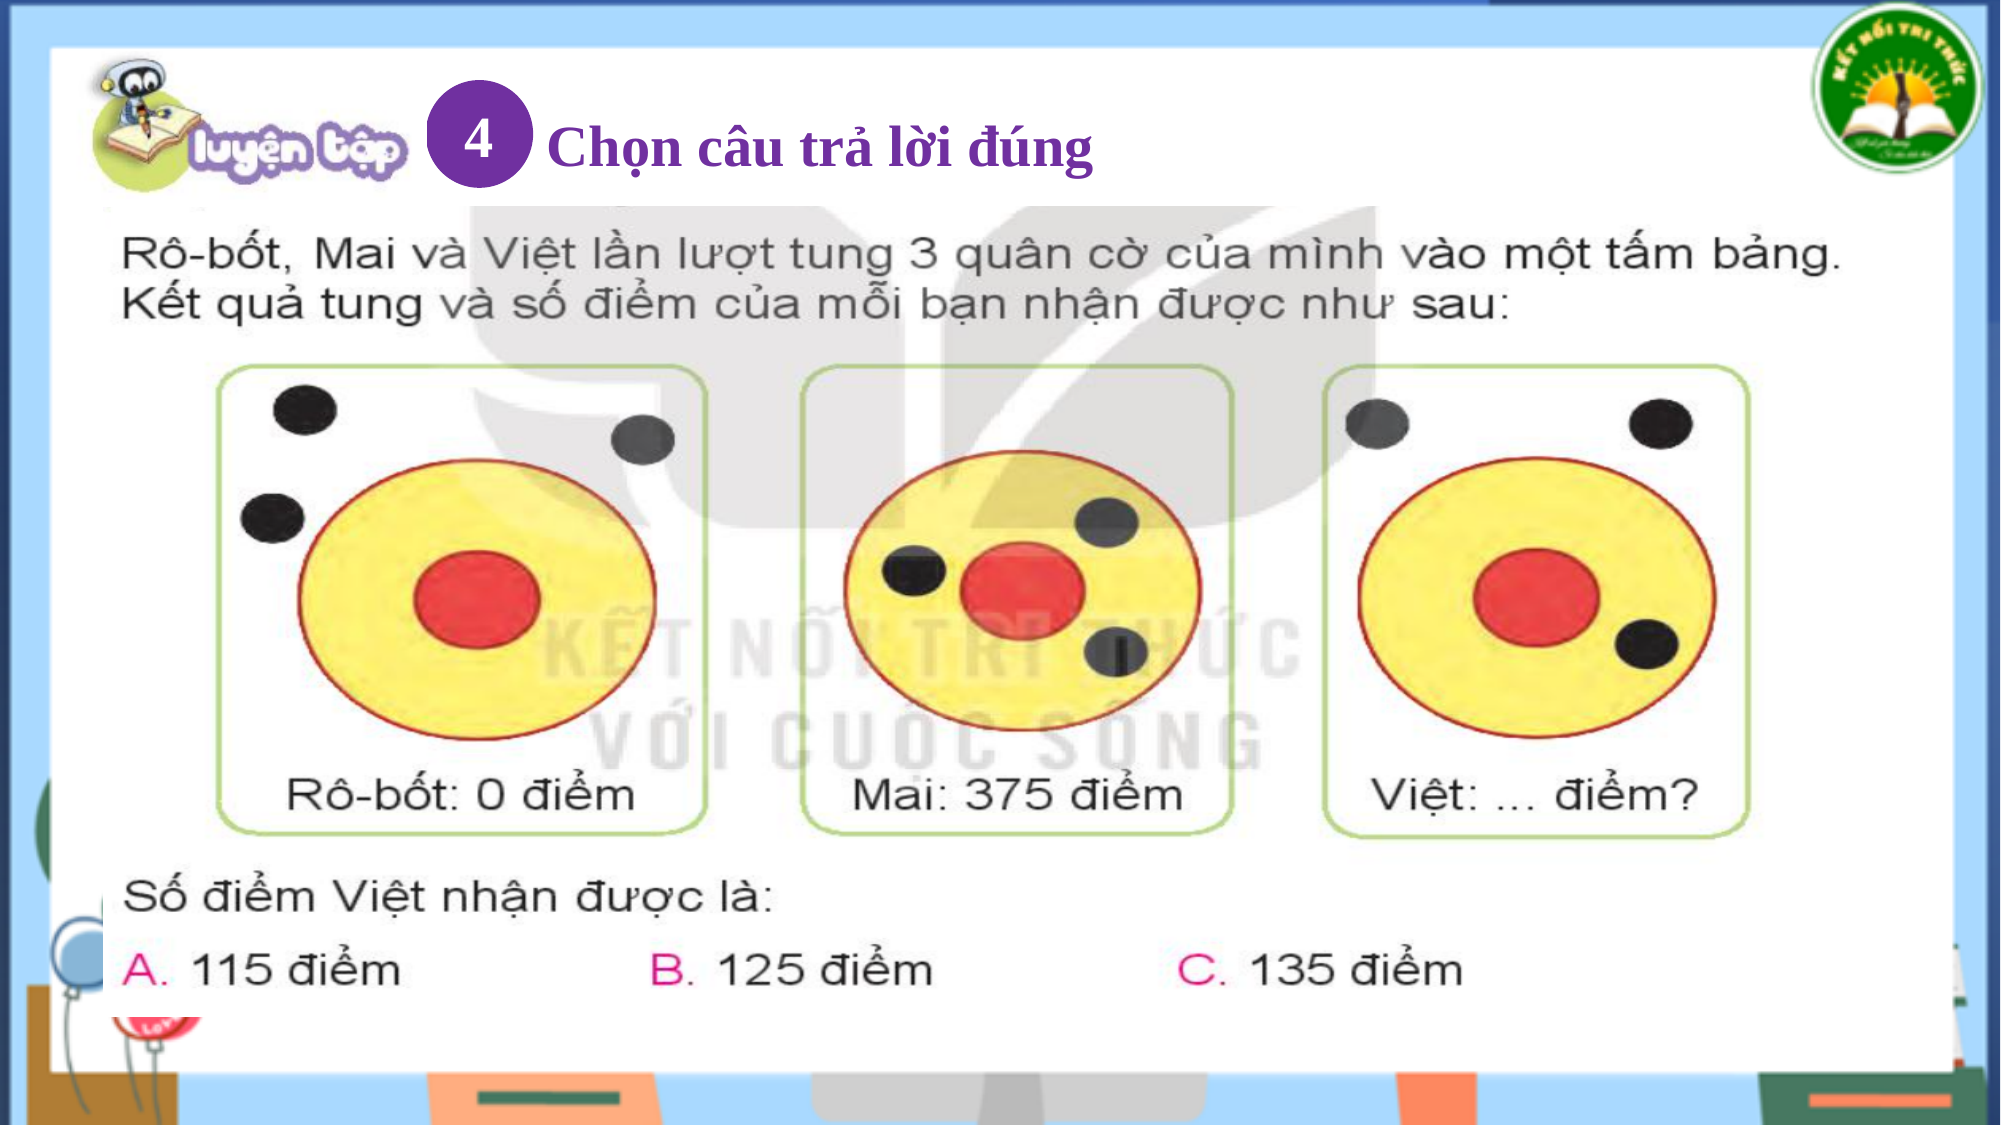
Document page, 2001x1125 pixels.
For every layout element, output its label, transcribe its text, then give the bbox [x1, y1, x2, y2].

picture [0, 0, 2001, 1125]
text_box Chọn câu trả lời đúng [532, 100, 1138, 186]
text_box 4 [427, 80, 532, 188]
